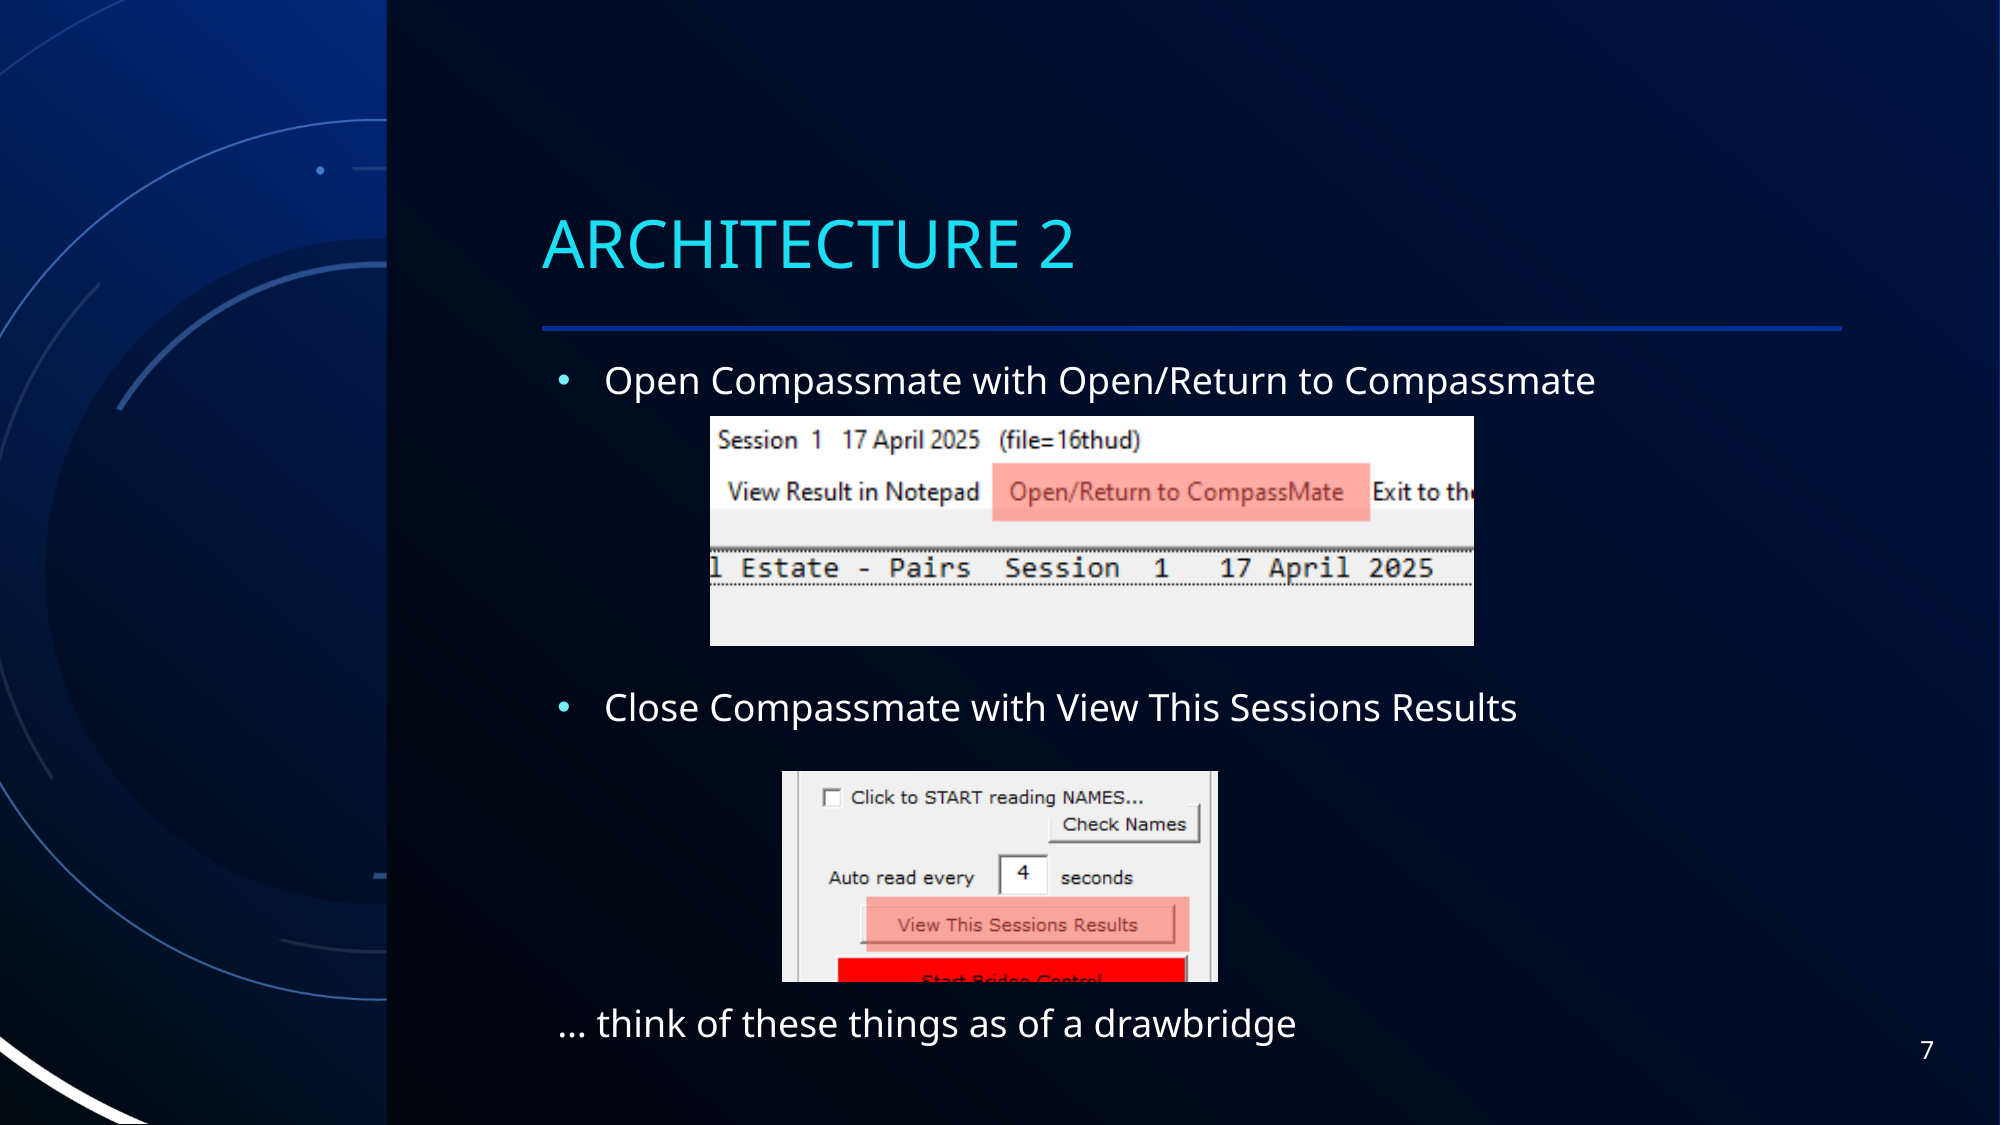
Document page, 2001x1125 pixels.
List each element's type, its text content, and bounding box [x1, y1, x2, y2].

picture [0, 0, 387, 1124]
picture [782, 771, 1218, 982]
picture [710, 416, 1474, 646]
title Architecture 2 [542, 18, 1760, 291]
list Open Compassmate with Open/Return to Compassmate Close Compassmate with View This Sessions Results … think of these things as of a drawbridge [542, 340, 1859, 1082]
slide_number 7 [1499, 1021, 1950, 1082]
